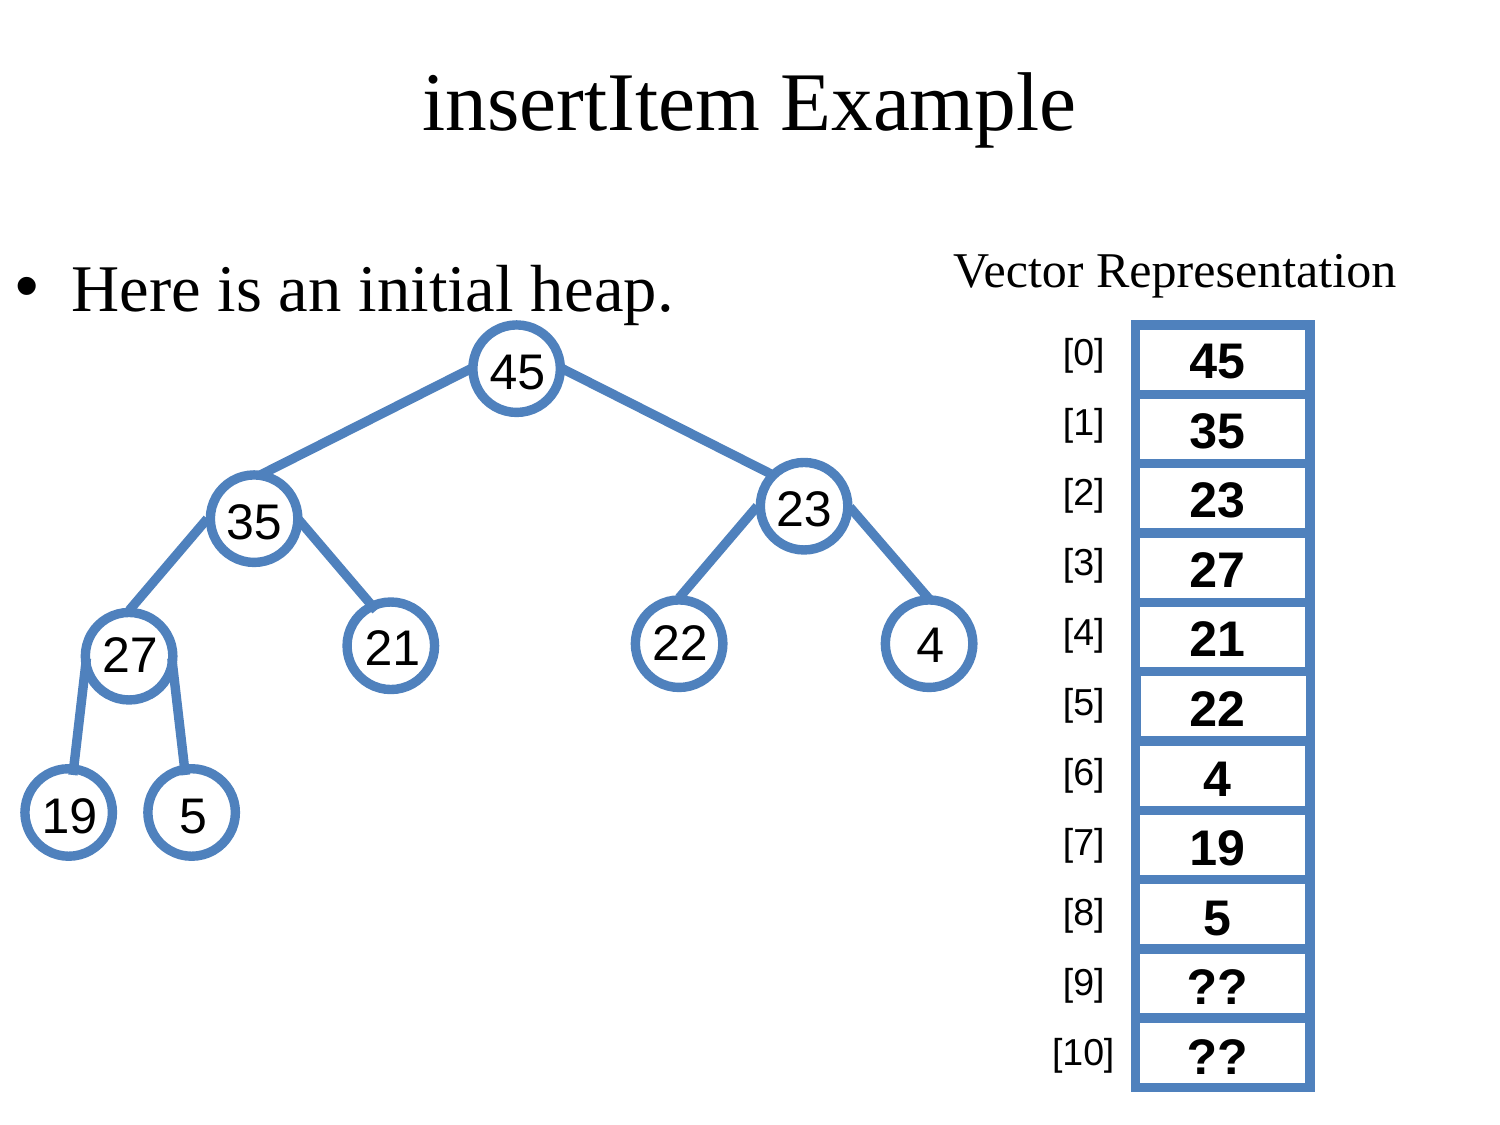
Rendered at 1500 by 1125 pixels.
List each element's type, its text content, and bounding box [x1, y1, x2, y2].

text_box Here is an initial heap. [0, 237, 1475, 1050]
text_box Vector Representation [912, 230, 1438, 305]
title insertItem Example [75, 45, 1425, 150]
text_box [1036, 320, 1311, 1092]
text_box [24, 324, 974, 857]
